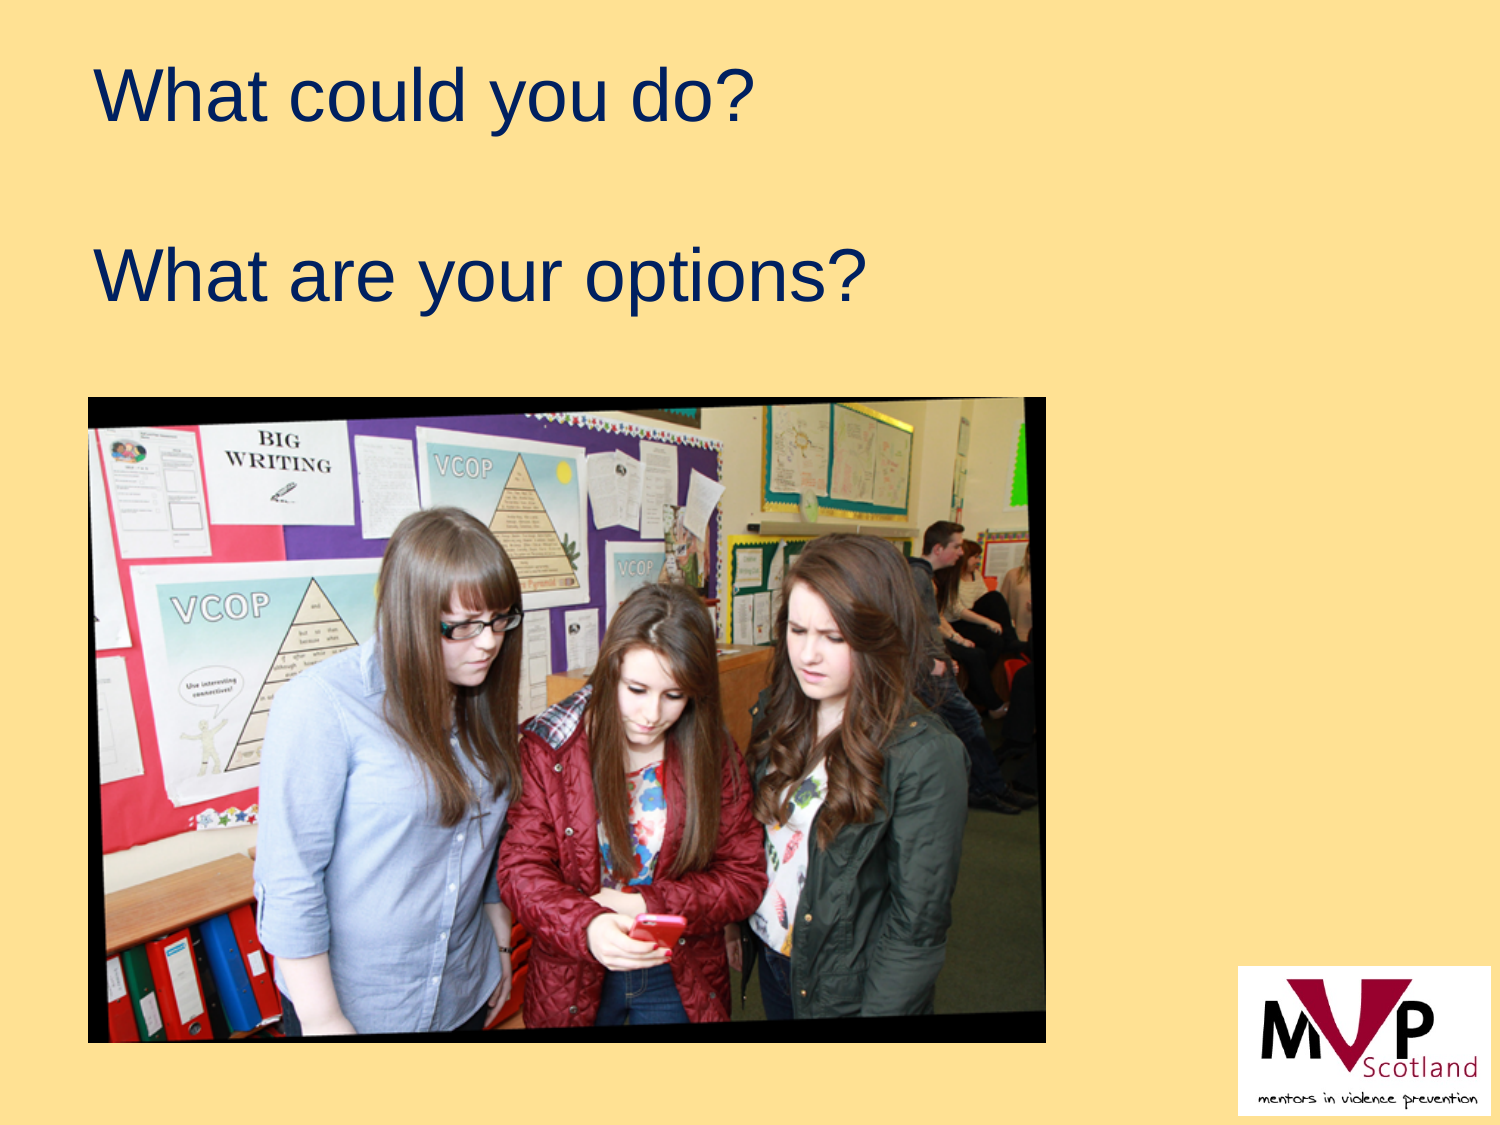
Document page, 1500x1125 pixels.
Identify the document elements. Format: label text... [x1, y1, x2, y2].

picture [1238, 966, 1491, 1116]
list What could you do? What are your options? [84, 30, 1435, 350]
picture [88, 397, 1046, 1043]
